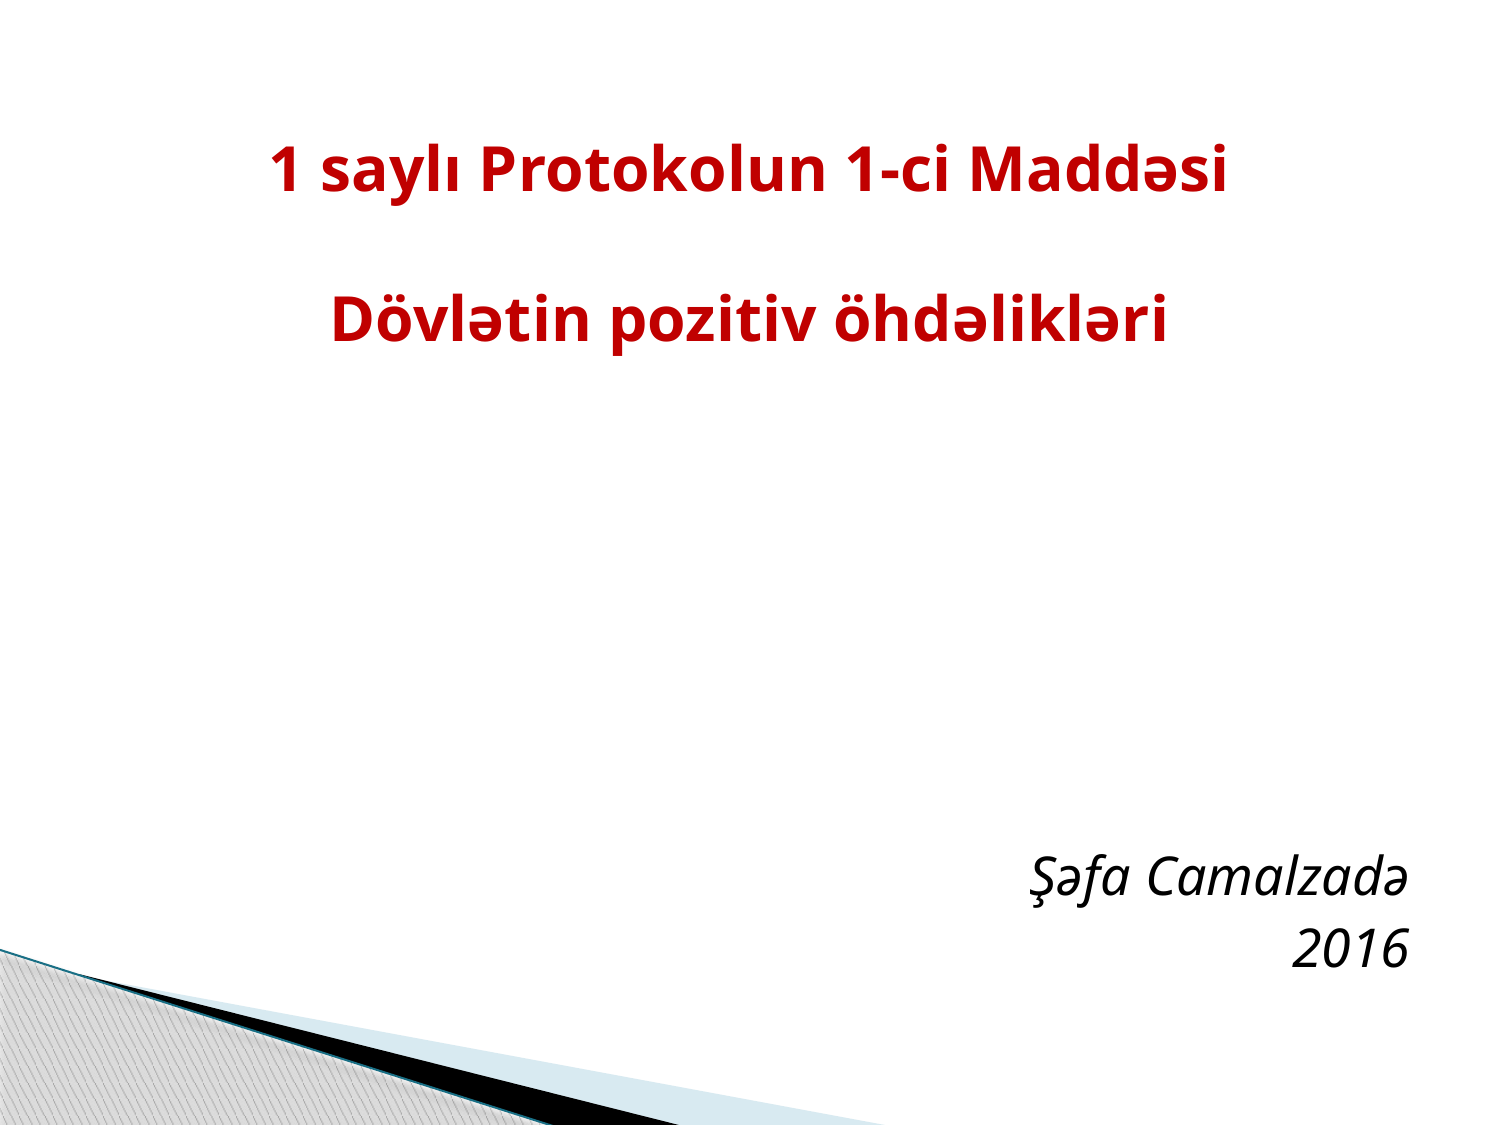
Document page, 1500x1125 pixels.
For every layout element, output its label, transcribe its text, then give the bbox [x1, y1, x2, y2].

text_box 1 saylı Protokolun 1-ci Maddəsi Dövlətin pozitiv öhdəlikləri [74, 45, 1425, 513]
list Şəfa Camalzadə 2016 [75, 762, 1425, 986]
